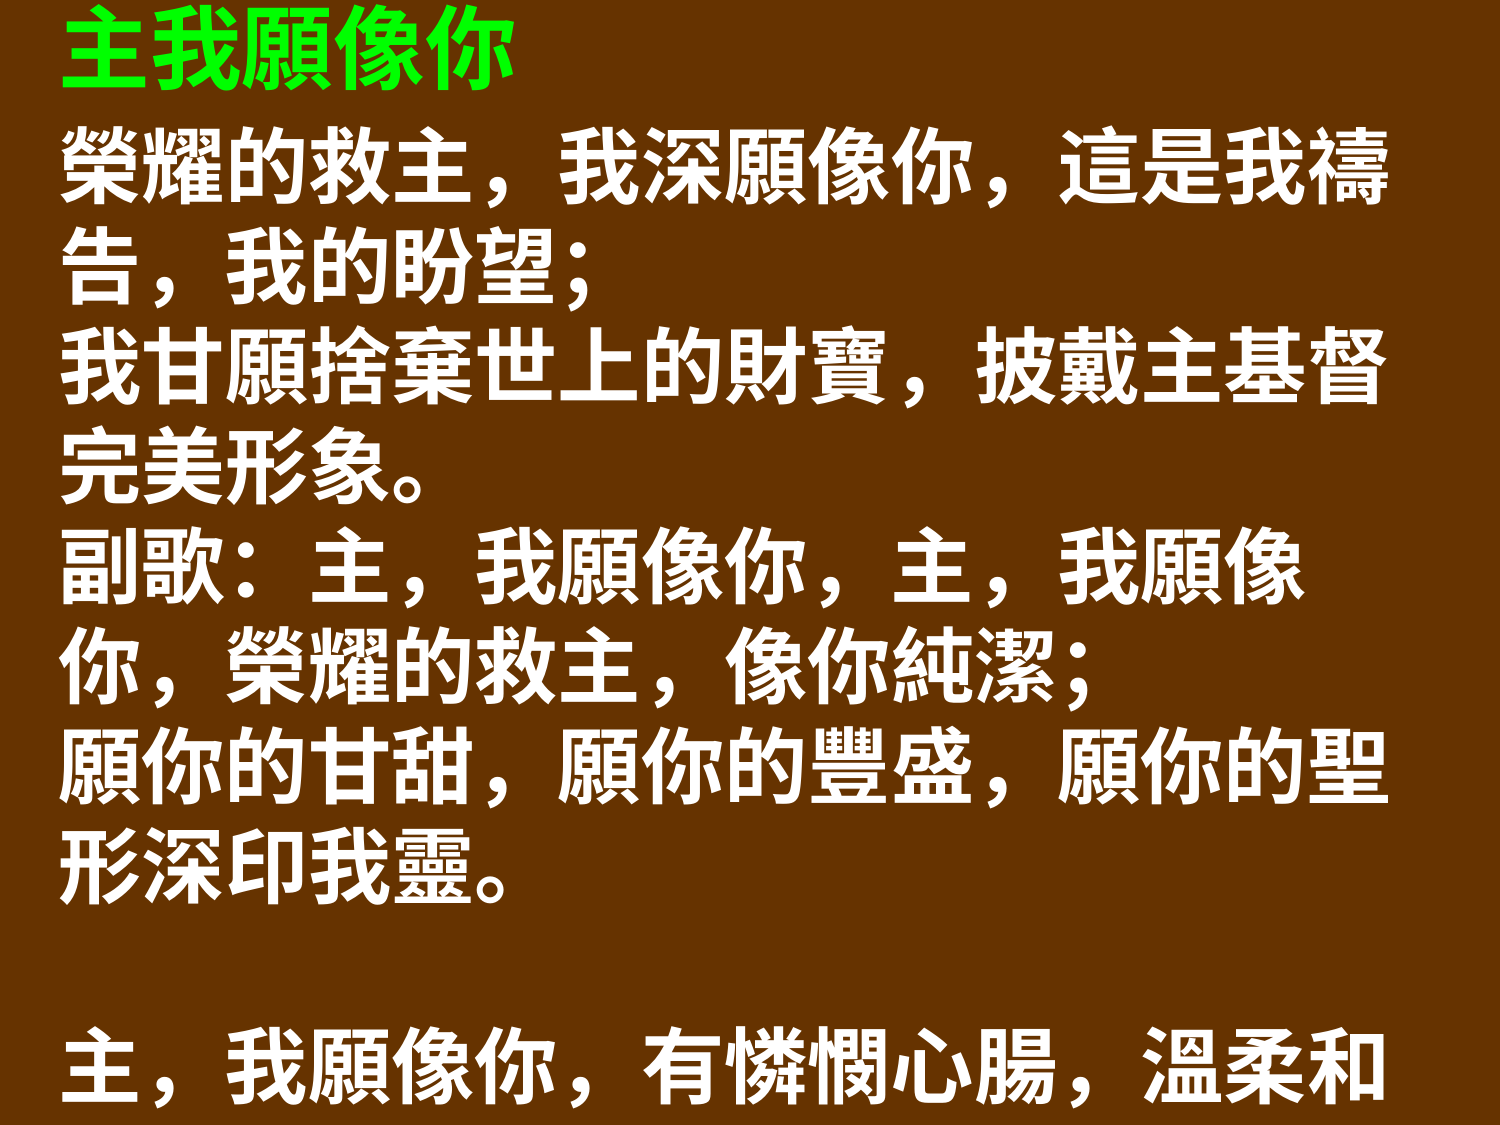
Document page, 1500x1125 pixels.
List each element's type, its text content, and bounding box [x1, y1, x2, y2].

text_box 主我願像你 榮耀的救主，我深願像你，這是我禱告，我的盼望； 我甘願捨棄世上的財寶，披戴主基督完美形象。 副歌：主，我願像你，主，我願像你，榮耀的救主，像你純潔； 願你的甘甜，願你的豐盛，願你的聖形深印我靈。 主，我願像你，有憐憫心腸，溫柔和寬恕，慈愛善良； 幫助孤苦者，鼓勵灰心者，領人歸基督，尋找亡羊。 副歌：主，我願像你，主，我願像你，榮耀的救主，像你純潔； 願你的甘甜，願你的豐盛，願你的聖形深印我靈。 [24, 0, 1463, 1125]
